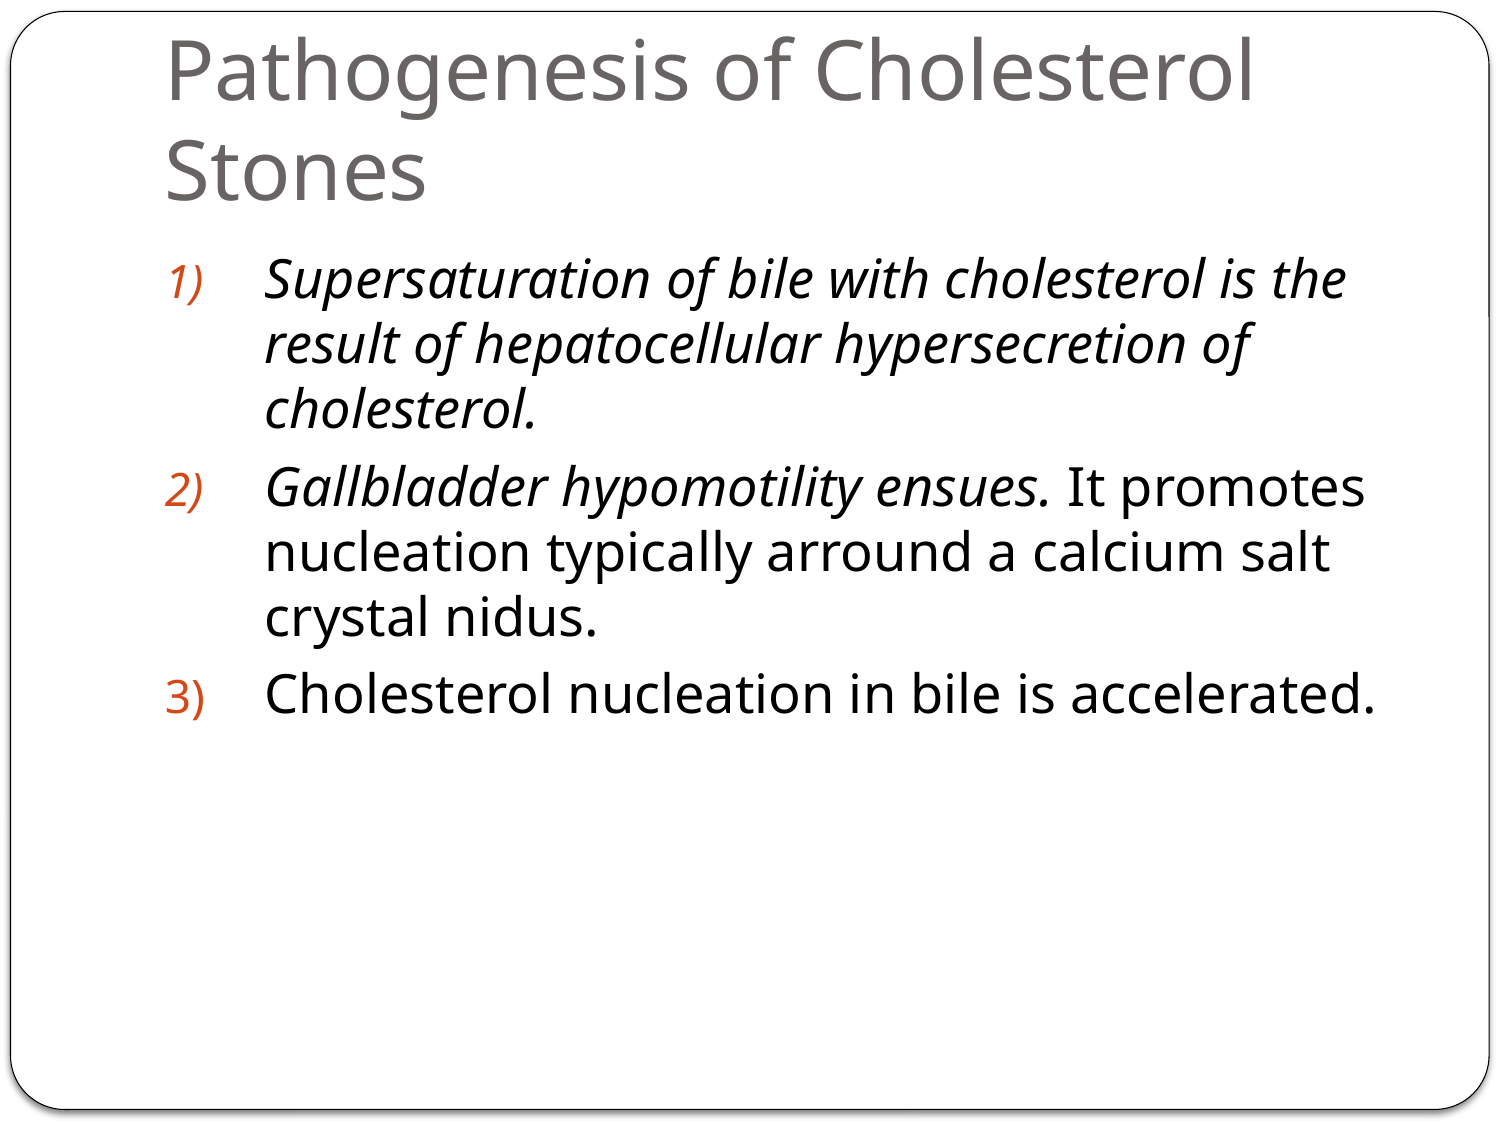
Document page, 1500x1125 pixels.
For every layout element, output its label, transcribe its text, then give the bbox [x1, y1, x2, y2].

list Supersaturation of bile with cholesterol is the result of hepatocellular hypersecretion of cholesterol. Gallbladder hypomotility ensues. It promotes nucleation typically arround a calcium salt crystal nidus. Cholesterol nucleation in bile is accelerated. [150, 237, 1425, 988]
title Pathogenesis of Cholesterol Stones [150, 45, 1425, 233]
